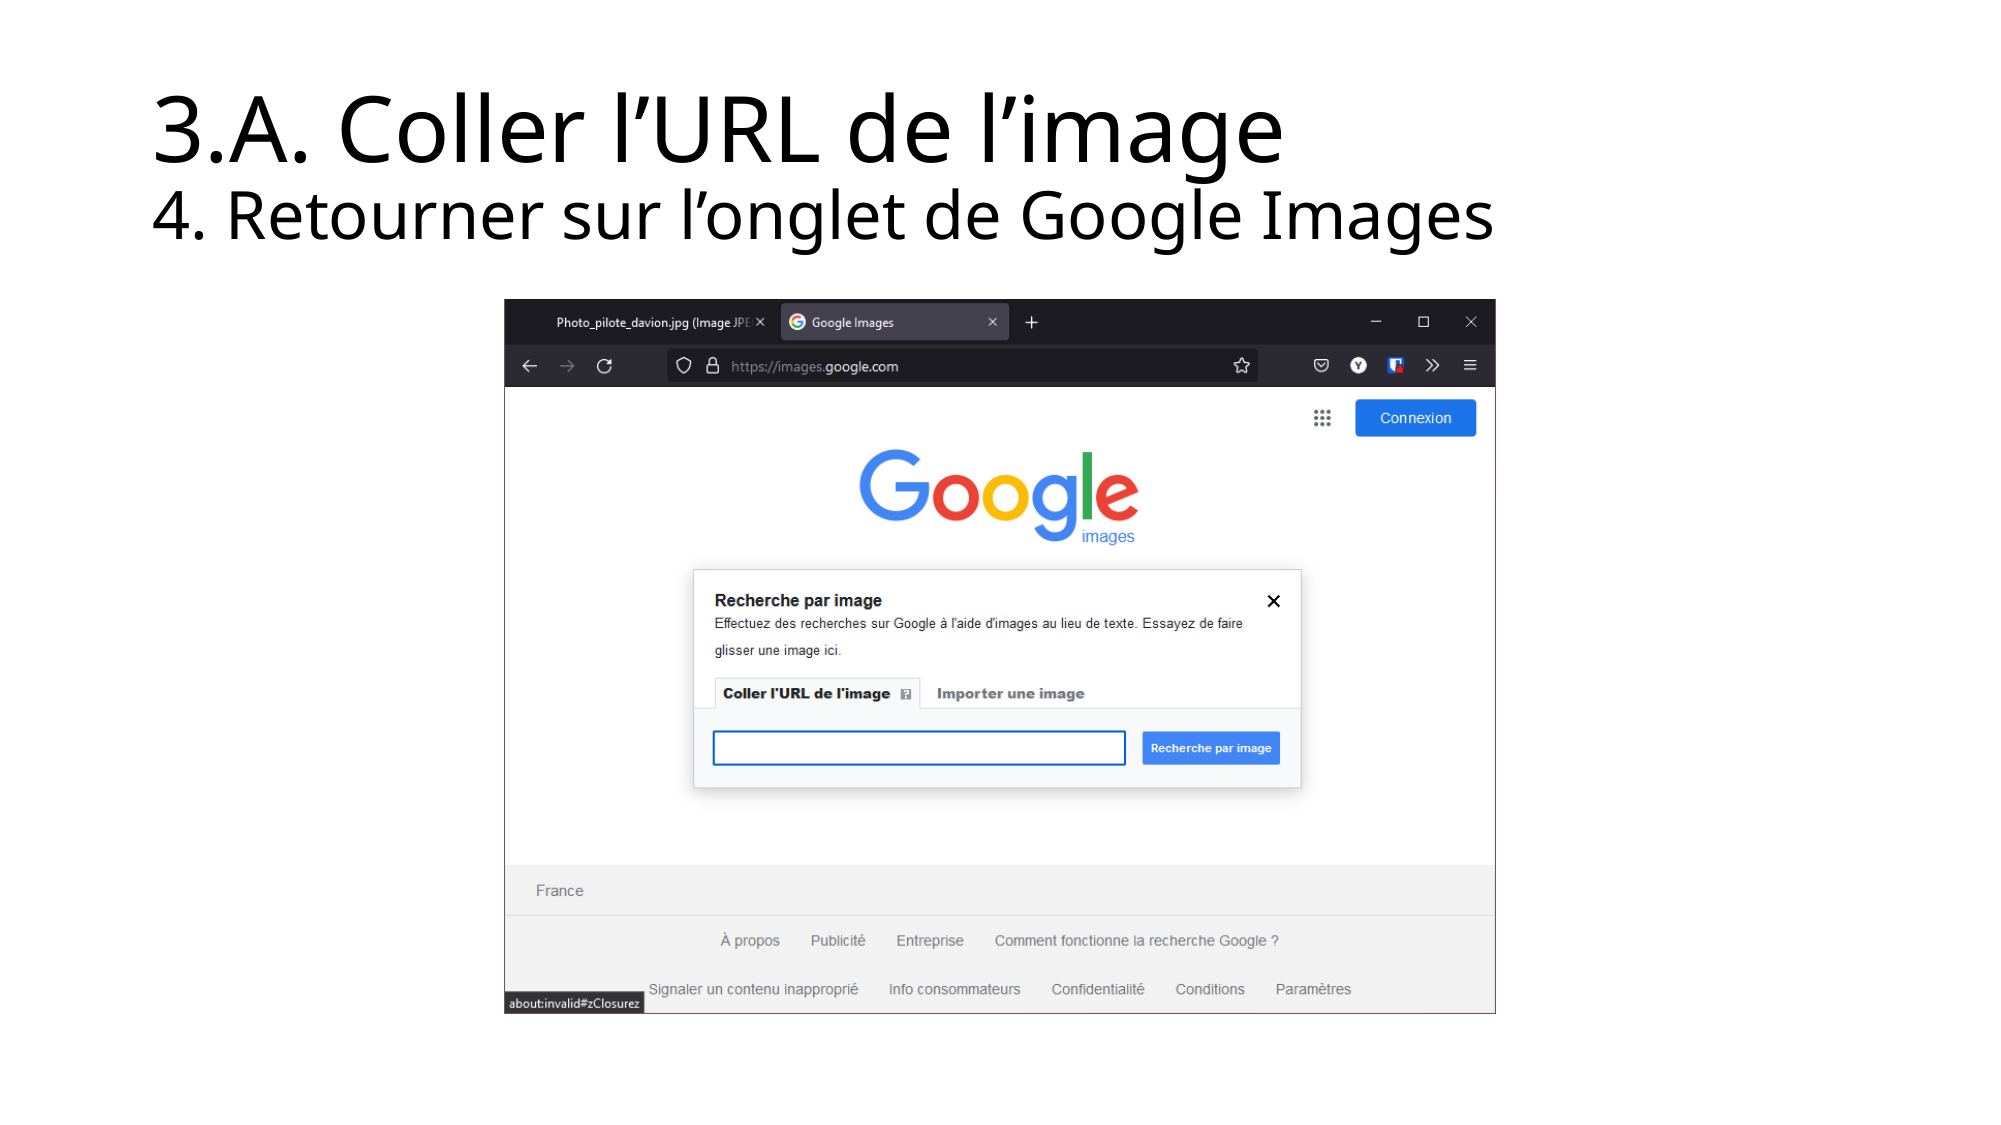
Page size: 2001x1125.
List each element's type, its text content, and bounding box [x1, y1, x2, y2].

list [504, 299, 1496, 1014]
text_box 3.A. Coller l’URL de l’image 4. Retourner sur l’onglet de Google Images [137, 59, 1863, 278]
